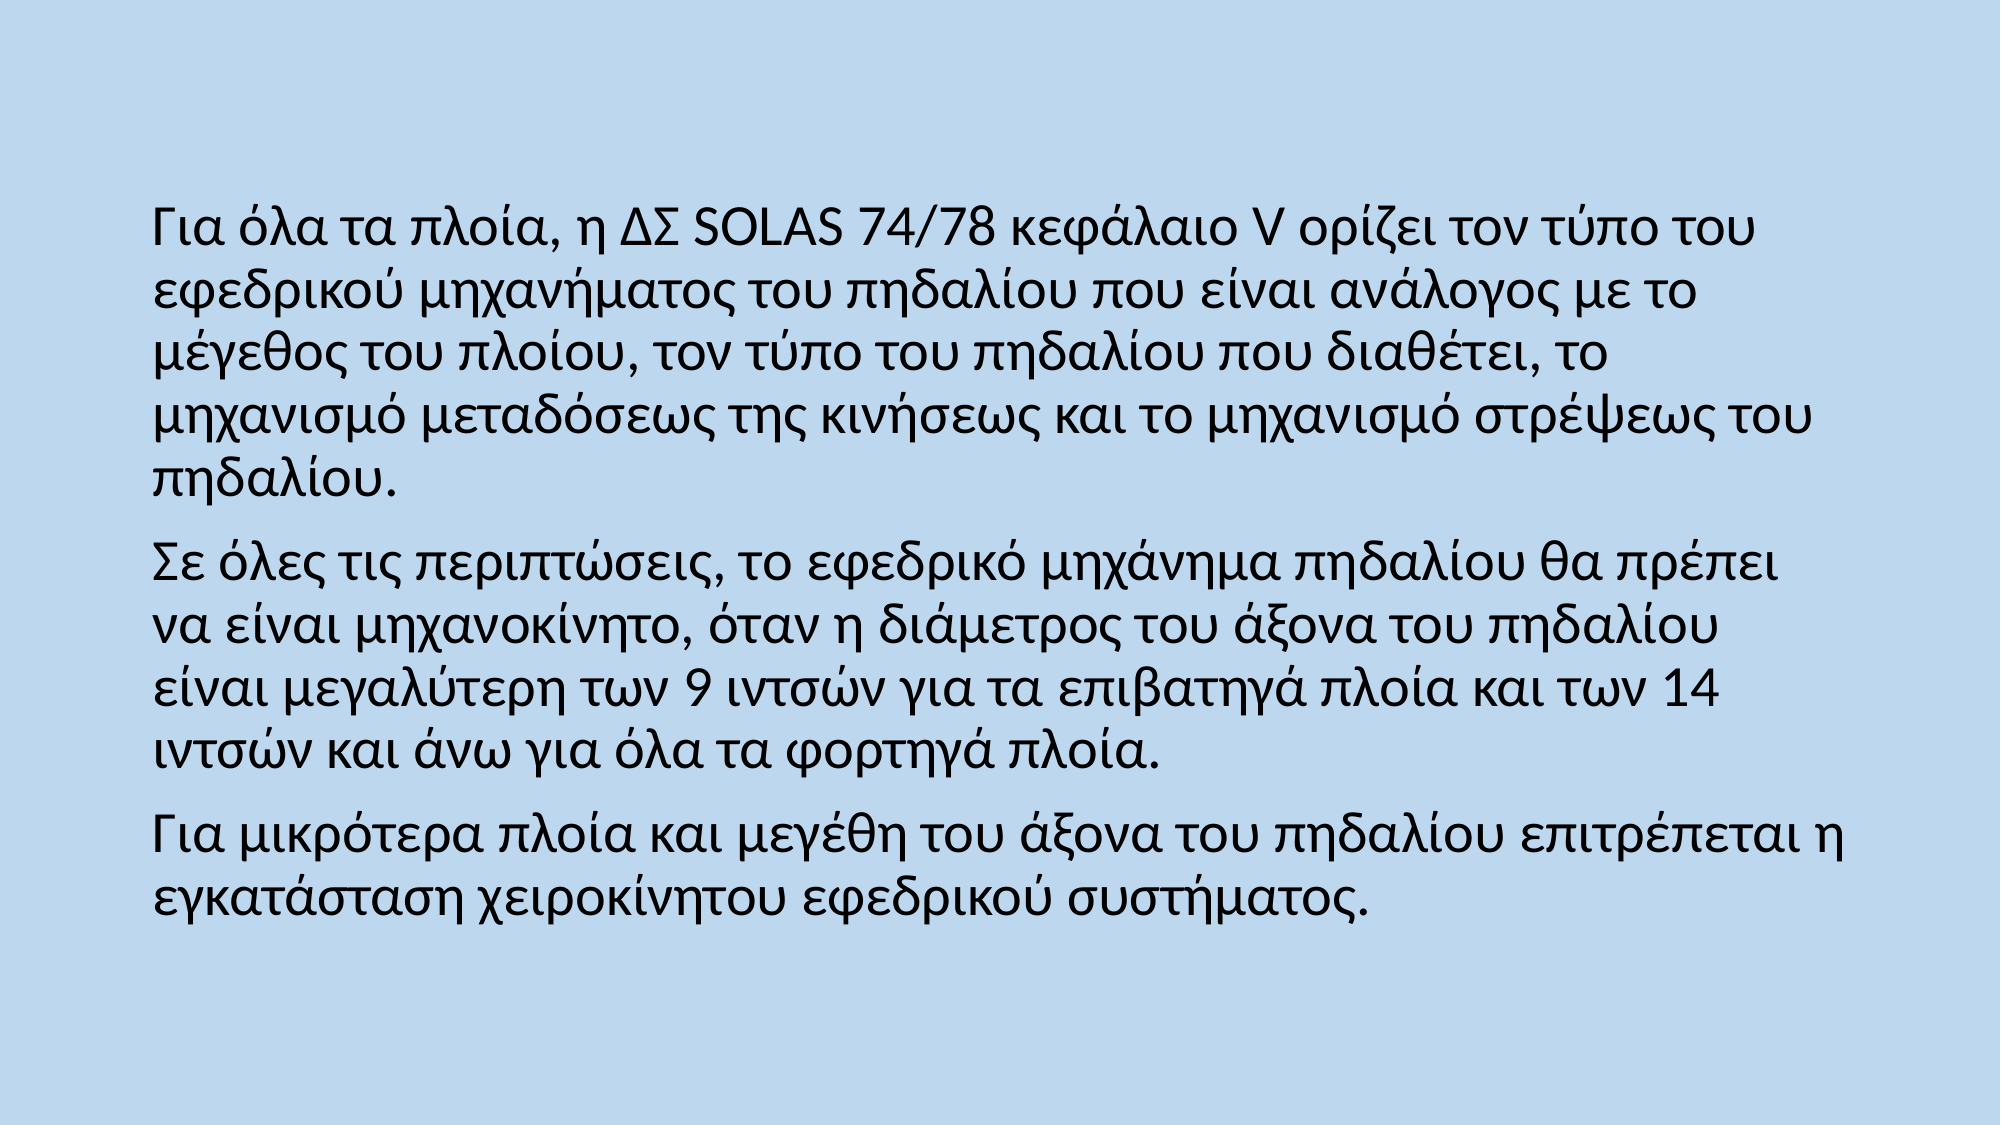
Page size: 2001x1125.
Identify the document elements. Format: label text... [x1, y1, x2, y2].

list Για όλα τα πλοία, η ΔΣ SOLAS 74/78 κεφάλαιο V ορίζει τον τύπο του εφεδρικού μηχανήματος του πηδαλίου που είναι ανάλογος με το μέγεθος του πλοίου, τον τύπο του πηδαλίου που διαθέτει, το μηχανισμό μεταδόσεως της κινήσεως και το μηχανισμό στρέψεως του πηδαλίου. Σε όλες τις περιπτώσεις, το εφεδρικό μηχάνημα πηδαλίου θα πρέπει να είναι μηχανοκίνητο, όταν η διάμετρος του άξονα του πηδαλίου είναι μεγαλύτερη των 9 ιντσών για τα επιβατηγά πλοία και των 14 ιντσών και άνω για όλα τα φορτηγά πλοία. Για μικρότερα πλοία και μεγέθη του άξονα του πηδαλίου επιτρέπεται η εγκατάσταση χειροκίνητου εφεδρικού συστήματος. [137, 187, 1863, 1014]
